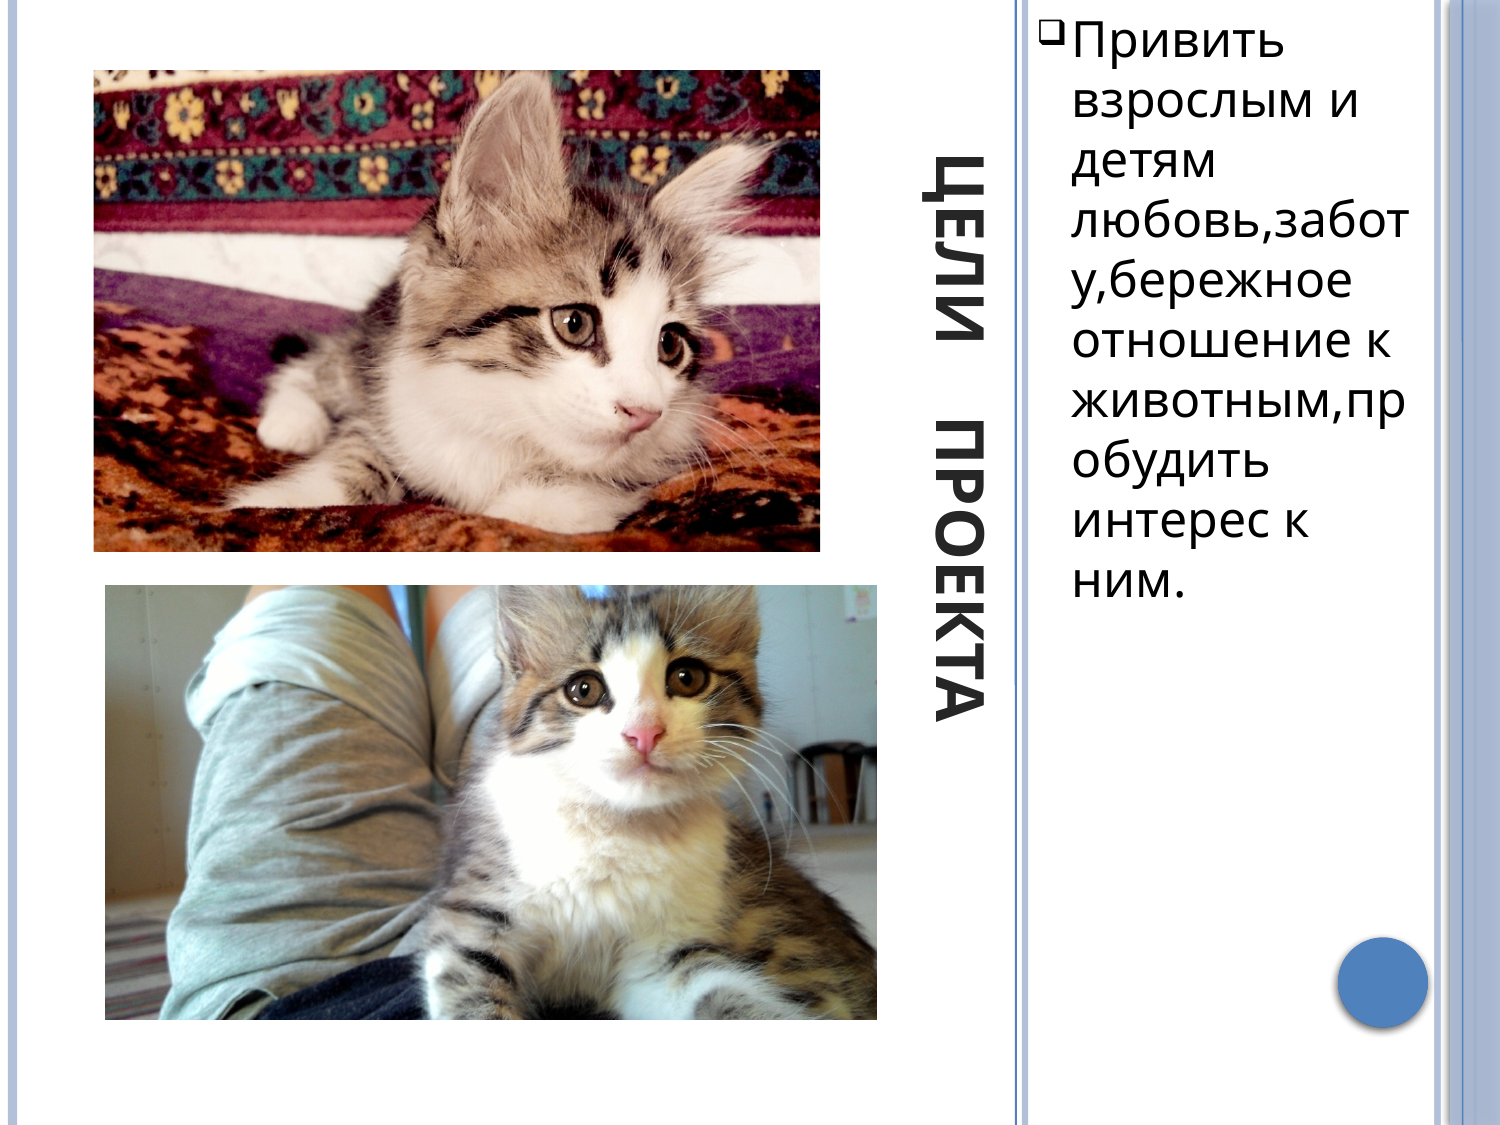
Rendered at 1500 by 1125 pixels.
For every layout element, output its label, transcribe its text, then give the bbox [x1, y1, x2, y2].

text_box Привить взрослым и детям любовь,заботу,бережное отношение к животным,пробудить интерес к ним. [1021, 0, 1447, 1065]
picture [105, 585, 877, 1020]
picture [93, 70, 821, 552]
text_box [0, 66, 877, 1105]
text_box ЦЕЛИ ПРОЕКТА [915, 33, 991, 1069]
